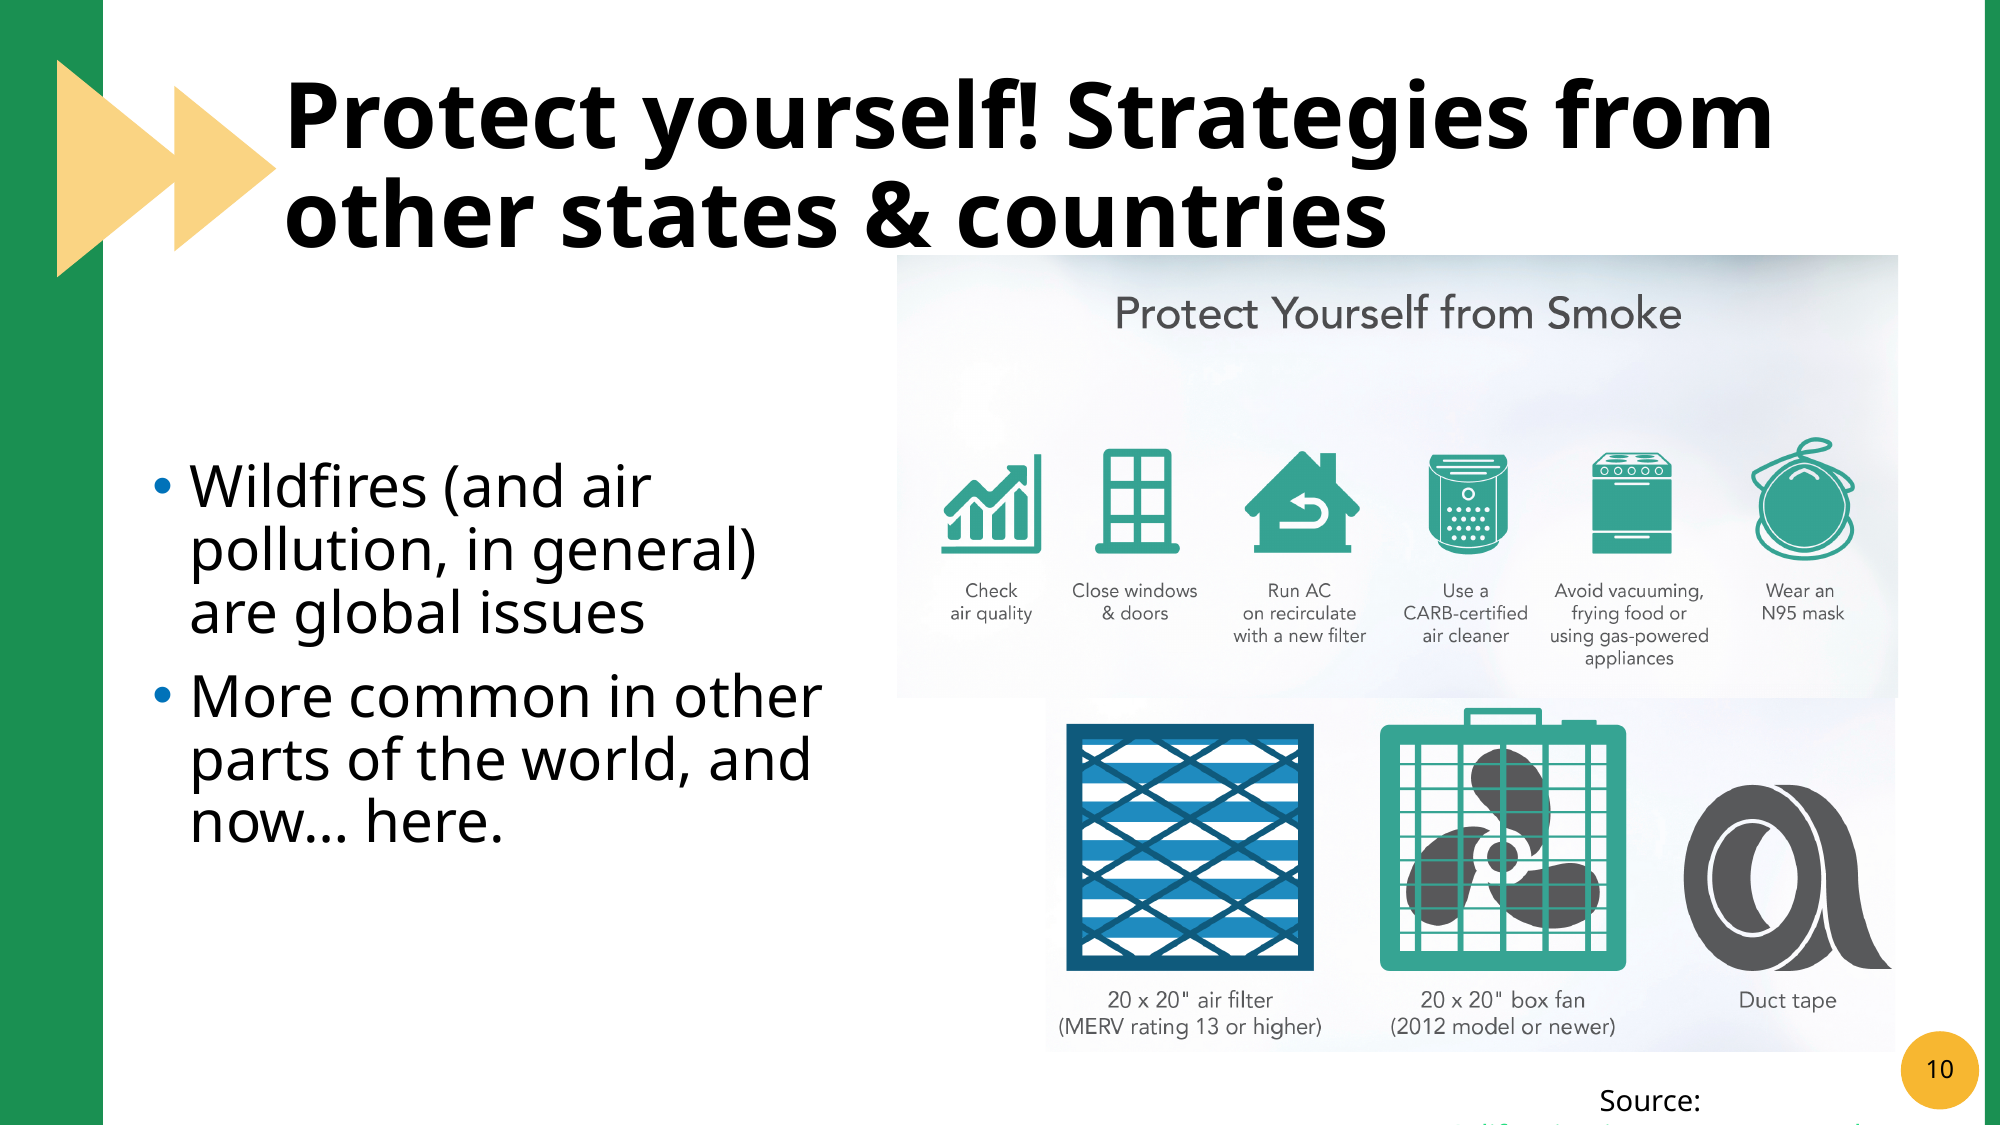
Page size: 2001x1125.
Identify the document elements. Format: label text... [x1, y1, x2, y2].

title Protect yourself! Strategies from other states & countries [268, 59, 1863, 278]
picture [897, 255, 1899, 1052]
text_box Source: California Air Resources Board [1380, 1074, 1928, 1125]
slide_number 10 [1909, 1040, 1971, 1101]
list Wildfires (and air pollution, in general) are global issues More common in other parts of the world, and now… here. [137, 299, 867, 1014]
